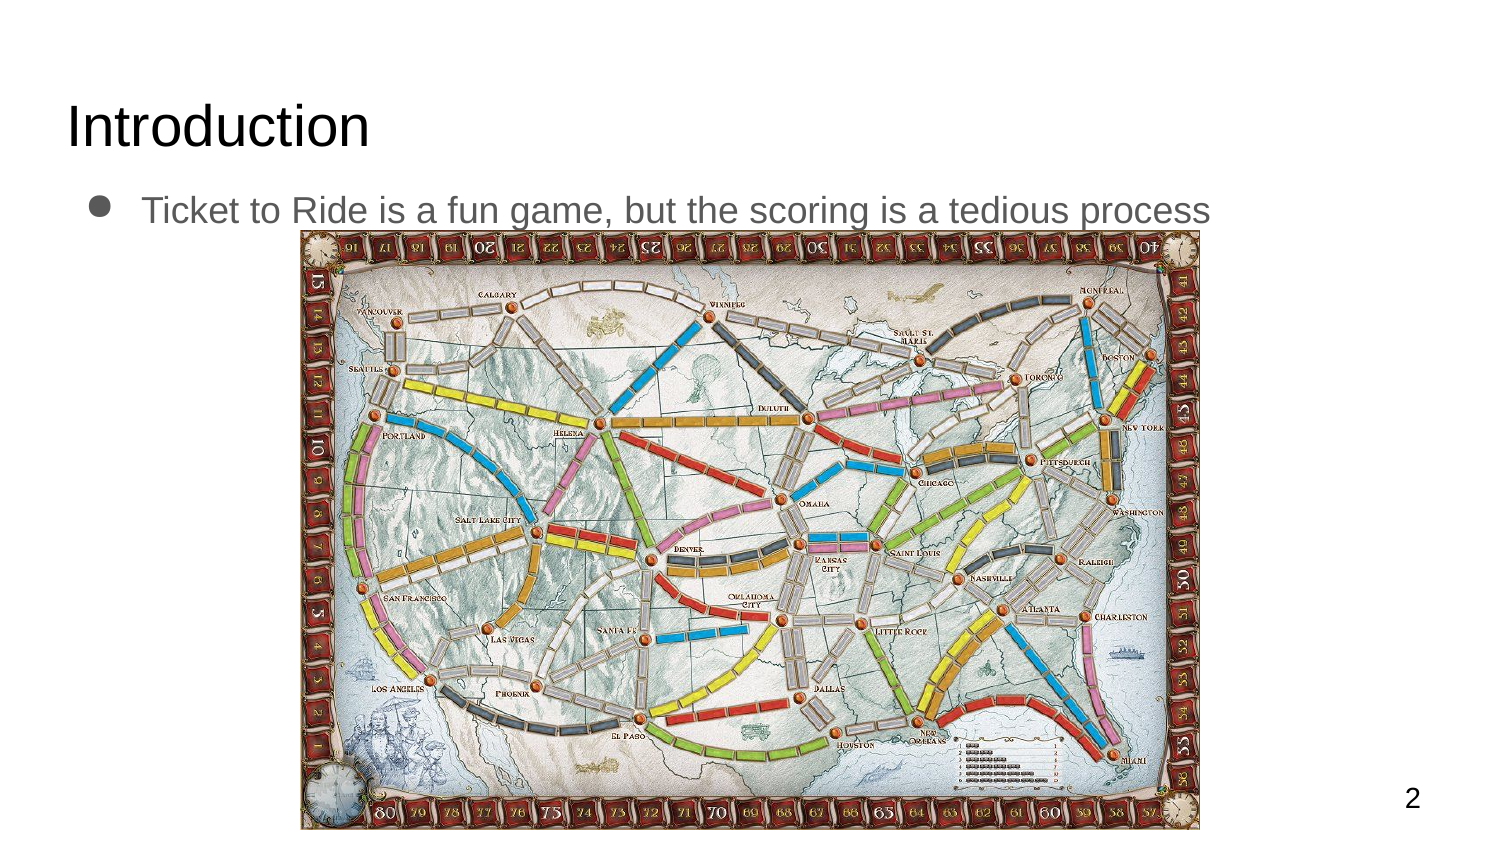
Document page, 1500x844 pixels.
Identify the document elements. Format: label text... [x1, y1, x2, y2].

slide_number ‹#› [1389, 764, 1480, 830]
title Introduction [51, 72, 1449, 164]
picture [300, 229, 1200, 830]
list Ticket to Ride is a fun game, but the scoring is a tedious process [51, 164, 1449, 725]
